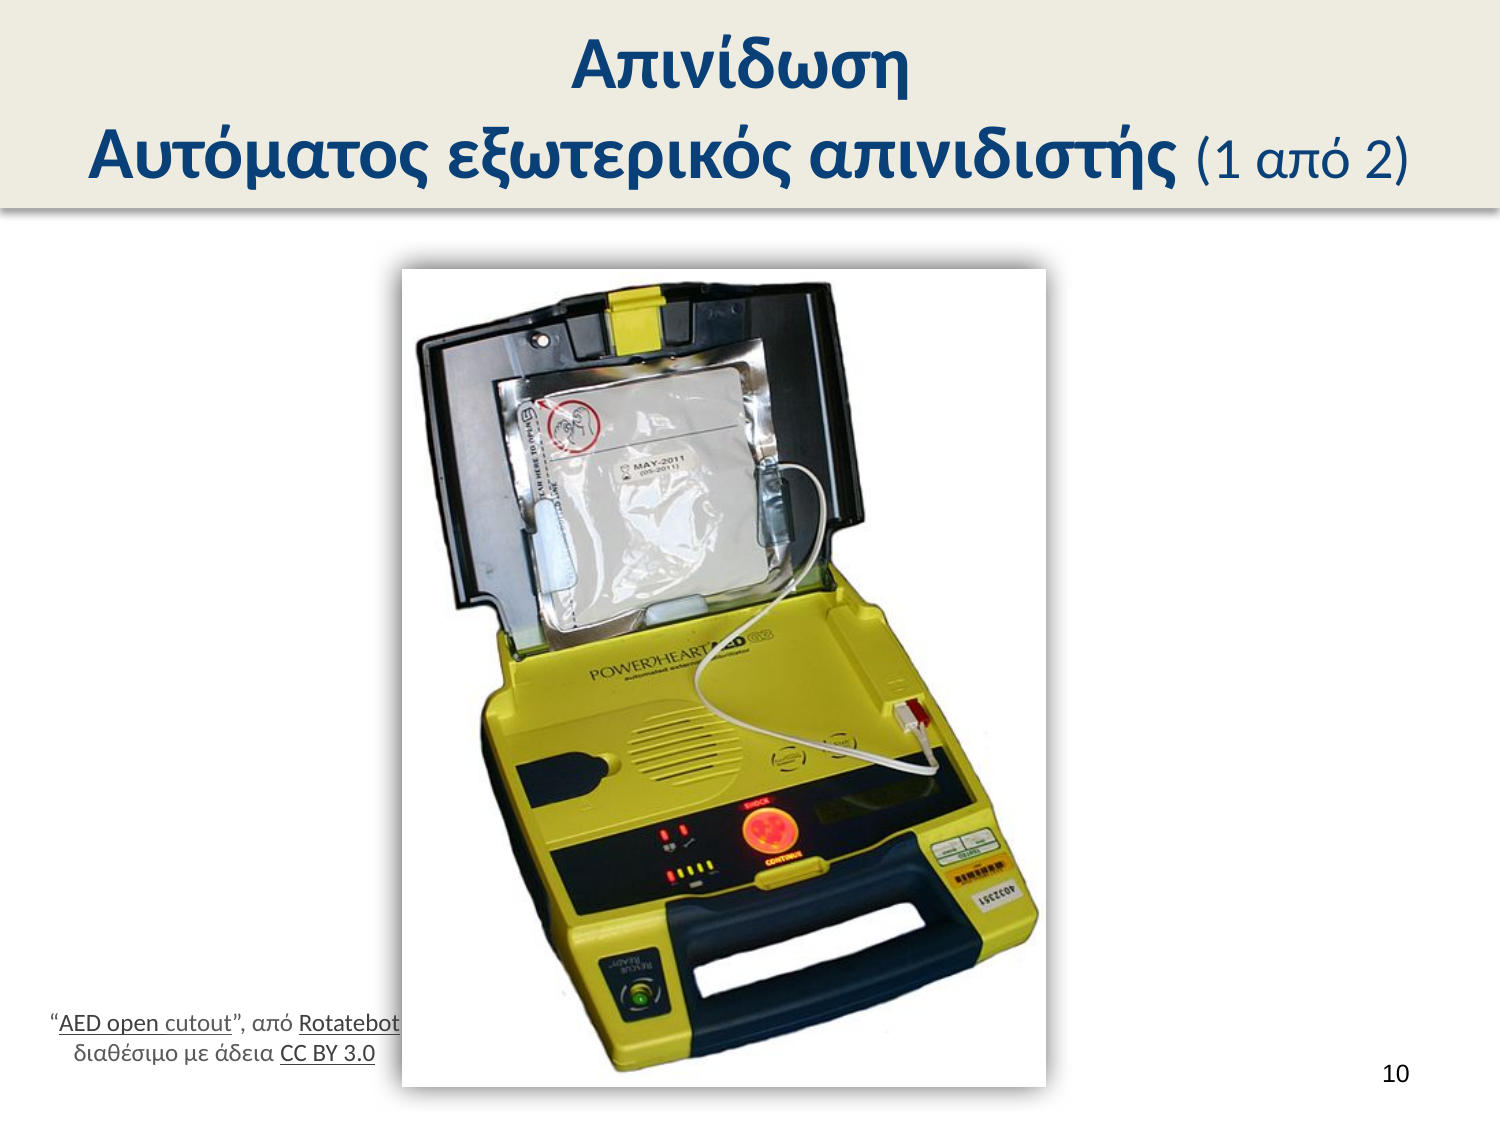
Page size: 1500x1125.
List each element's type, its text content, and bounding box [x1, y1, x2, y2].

title Απινίδωση Αυτόματος εξωτερικός απινιδιστής (1 από 2) [0, 0, 1500, 209]
slide_number 9 [1074, 1042, 1425, 1103]
picture [401, 268, 1046, 1088]
text_box “AED open cutout”, από Rotatebot διαθέσιμο με άδεια CC BY 3.0 [0, 999, 396, 1075]
